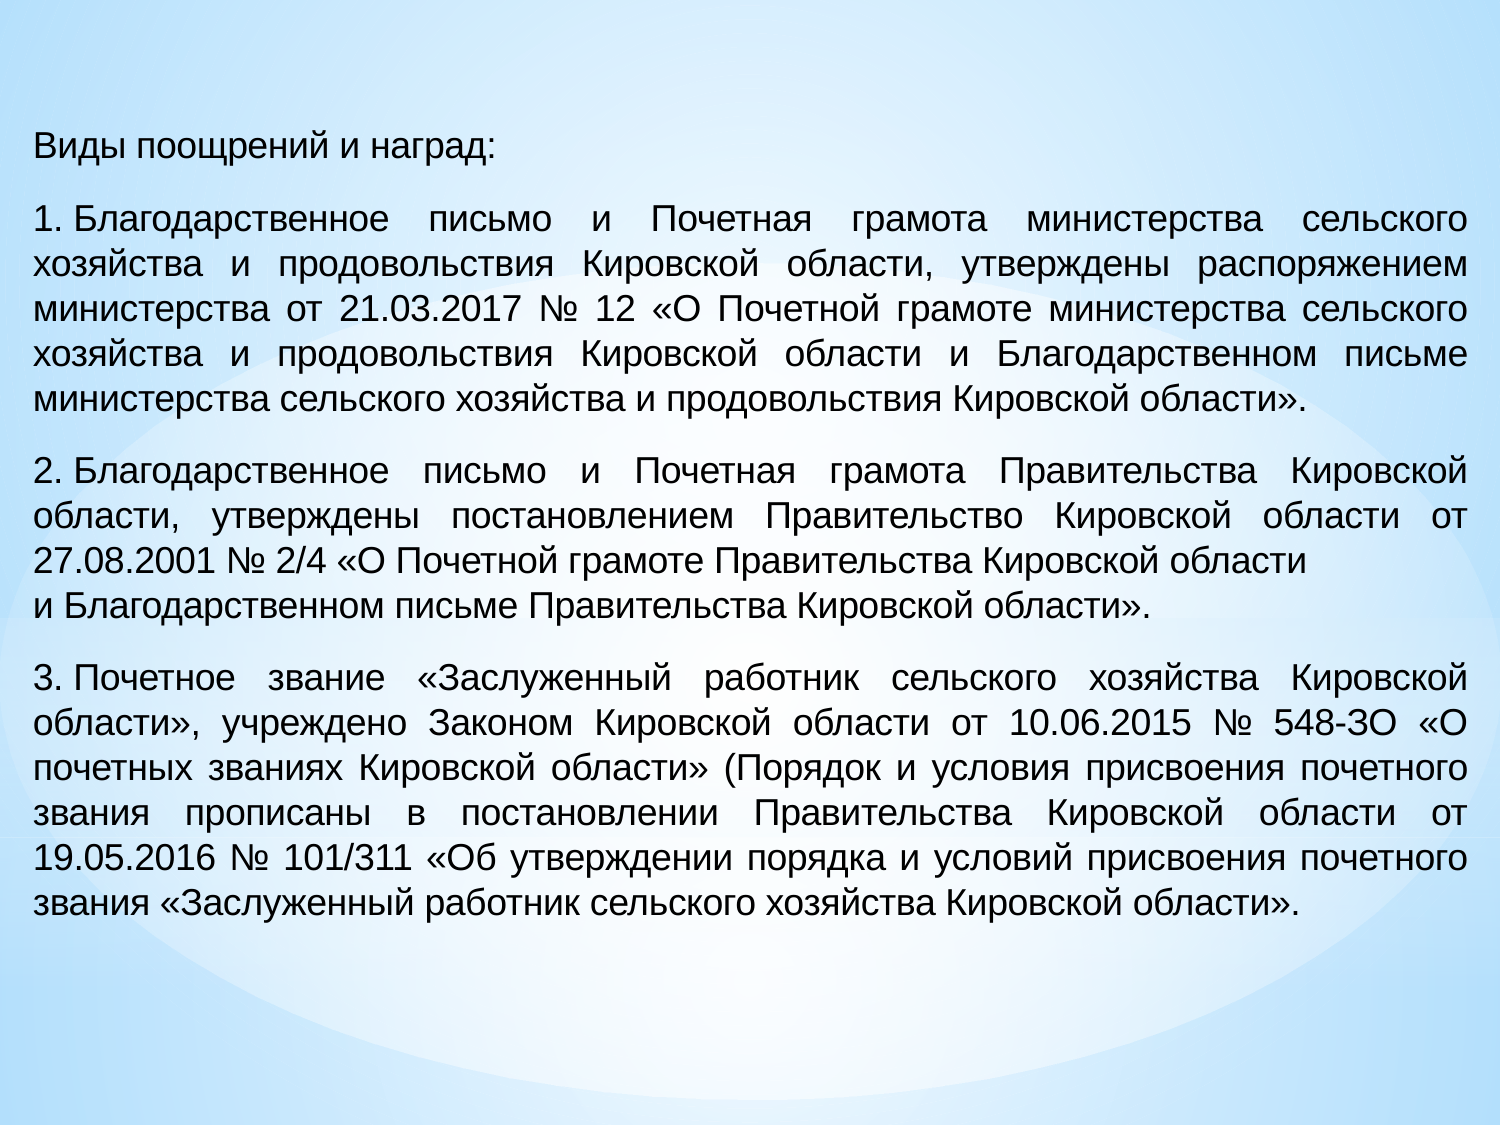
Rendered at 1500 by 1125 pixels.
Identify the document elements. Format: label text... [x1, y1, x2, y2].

text_box Виды поощрений и наград: 1. Благодарственное письмо и Почетная грамота министерства сельского хозяйства и продовольствия Кировской области, утверждены распоряжением министерства от 21.03.2017 № 12 «О Почетной грамоте министерства сельского хозяйства и продовольствия Кировской области и Благодарственном письме министерства сельского хозяйства и продовольствия Кировской области». 2. Благодарственное письмо и Почетная грамота Правительства Кировской области, утверждены постановлением Правительство Кировской области от 27.08.2001 № 2/4 «О Почетной грамоте Правительства Кировской области и Благодарственном письме Правительства Кировской области». 3. Почетное звание «Заслуженный работник сельского хозяйства Кировской области», учреждено Законом Кировской области от 10.06.2015 № 548-ЗО «О почетных званиях Кировской области» (Порядок и условия присвоения почетного звания прописаны в постановлении Правительства Кировской области от 19.05.2016 № 101/311 «Об утверждении порядка и условий присвоения почетного звания «Заслуженный работник сельского хозяйства Кировской области». [18, 113, 1483, 931]
